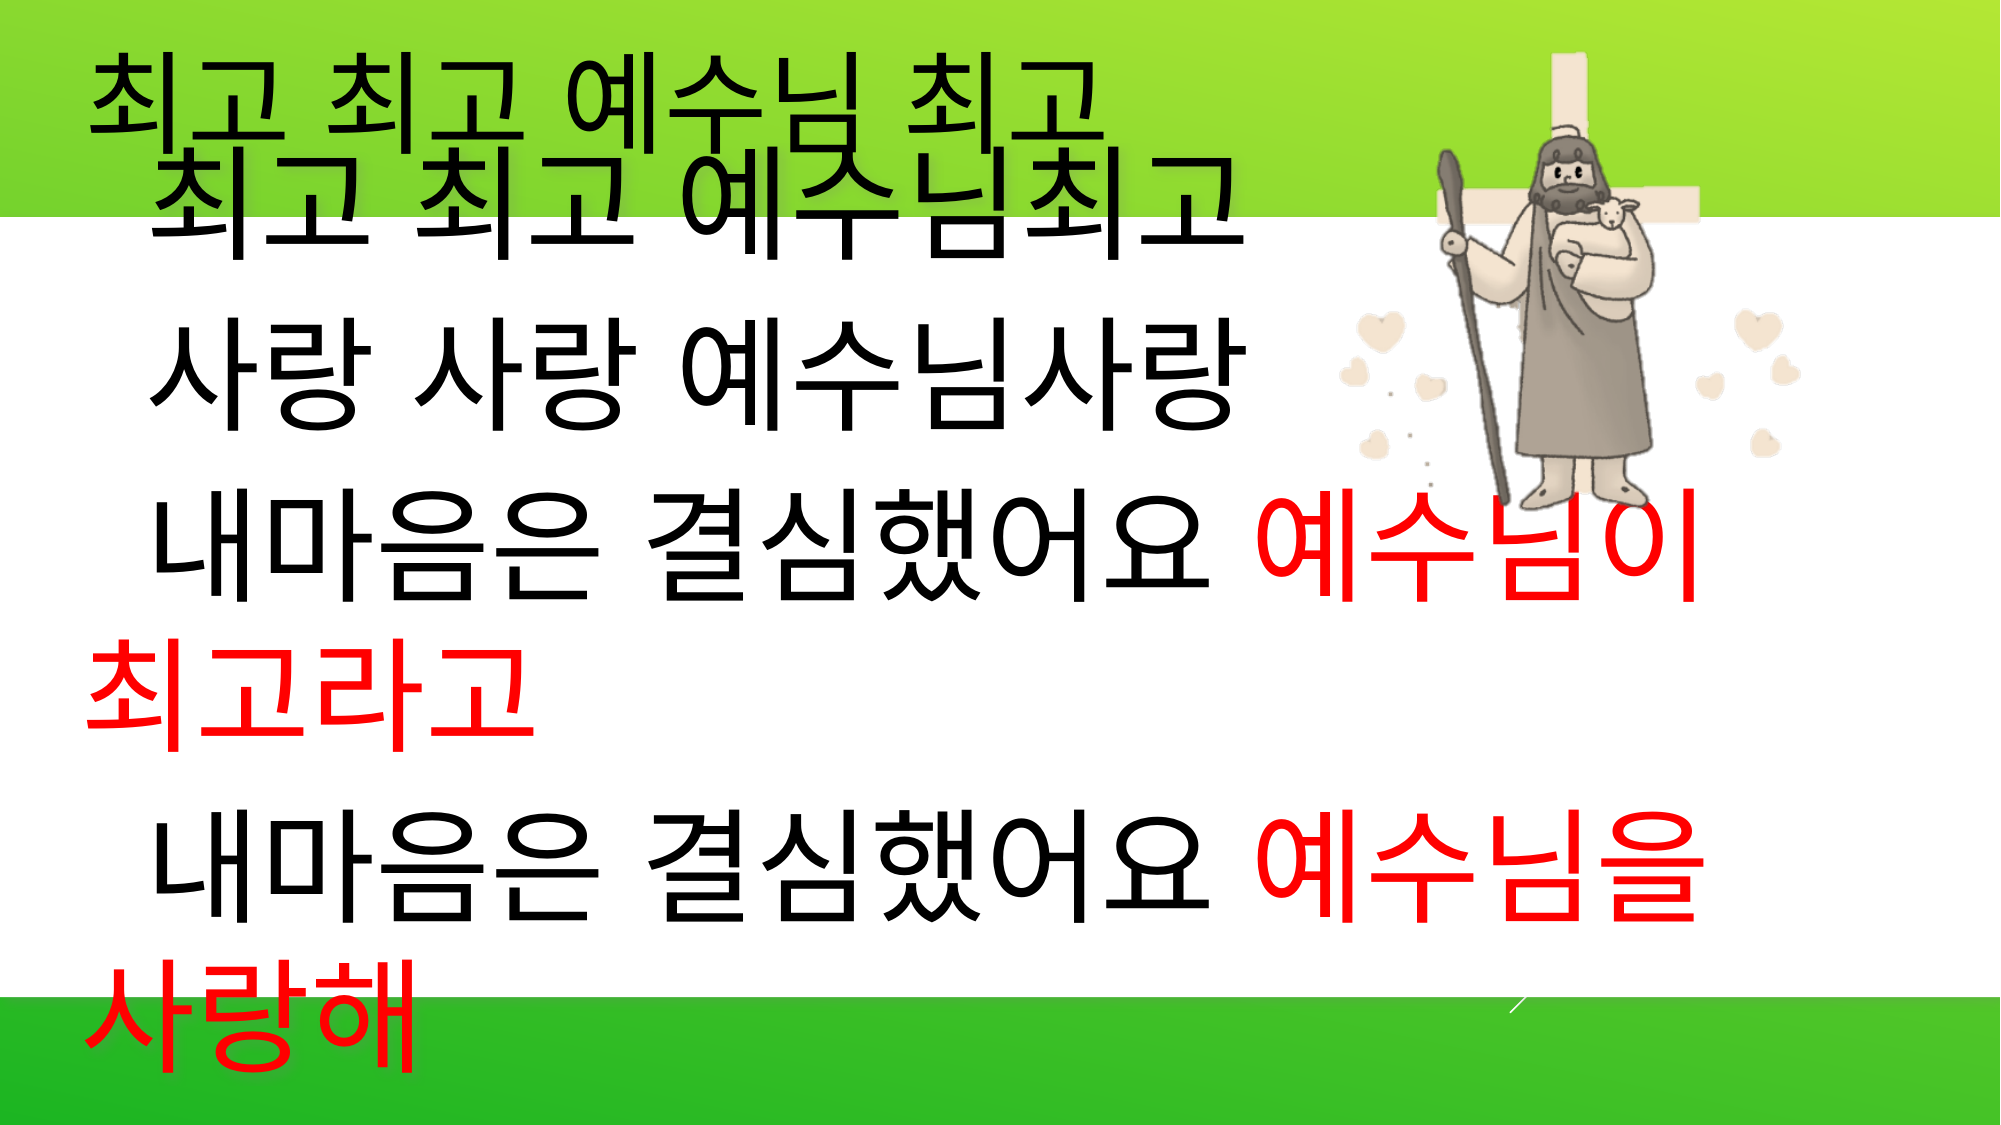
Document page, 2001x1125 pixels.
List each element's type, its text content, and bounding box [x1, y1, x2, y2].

text_box 최고 최고 예수님최고 사랑 사랑 예수님사랑 내마음은 결심했어요 예수님이 최고라고 내마음은 결심했어요 예수님을 사랑해 [0, 217, 2000, 998]
picture [1233, 0, 1920, 703]
text_box 최고 최고 예수님 최고 [69, 25, 1233, 217]
